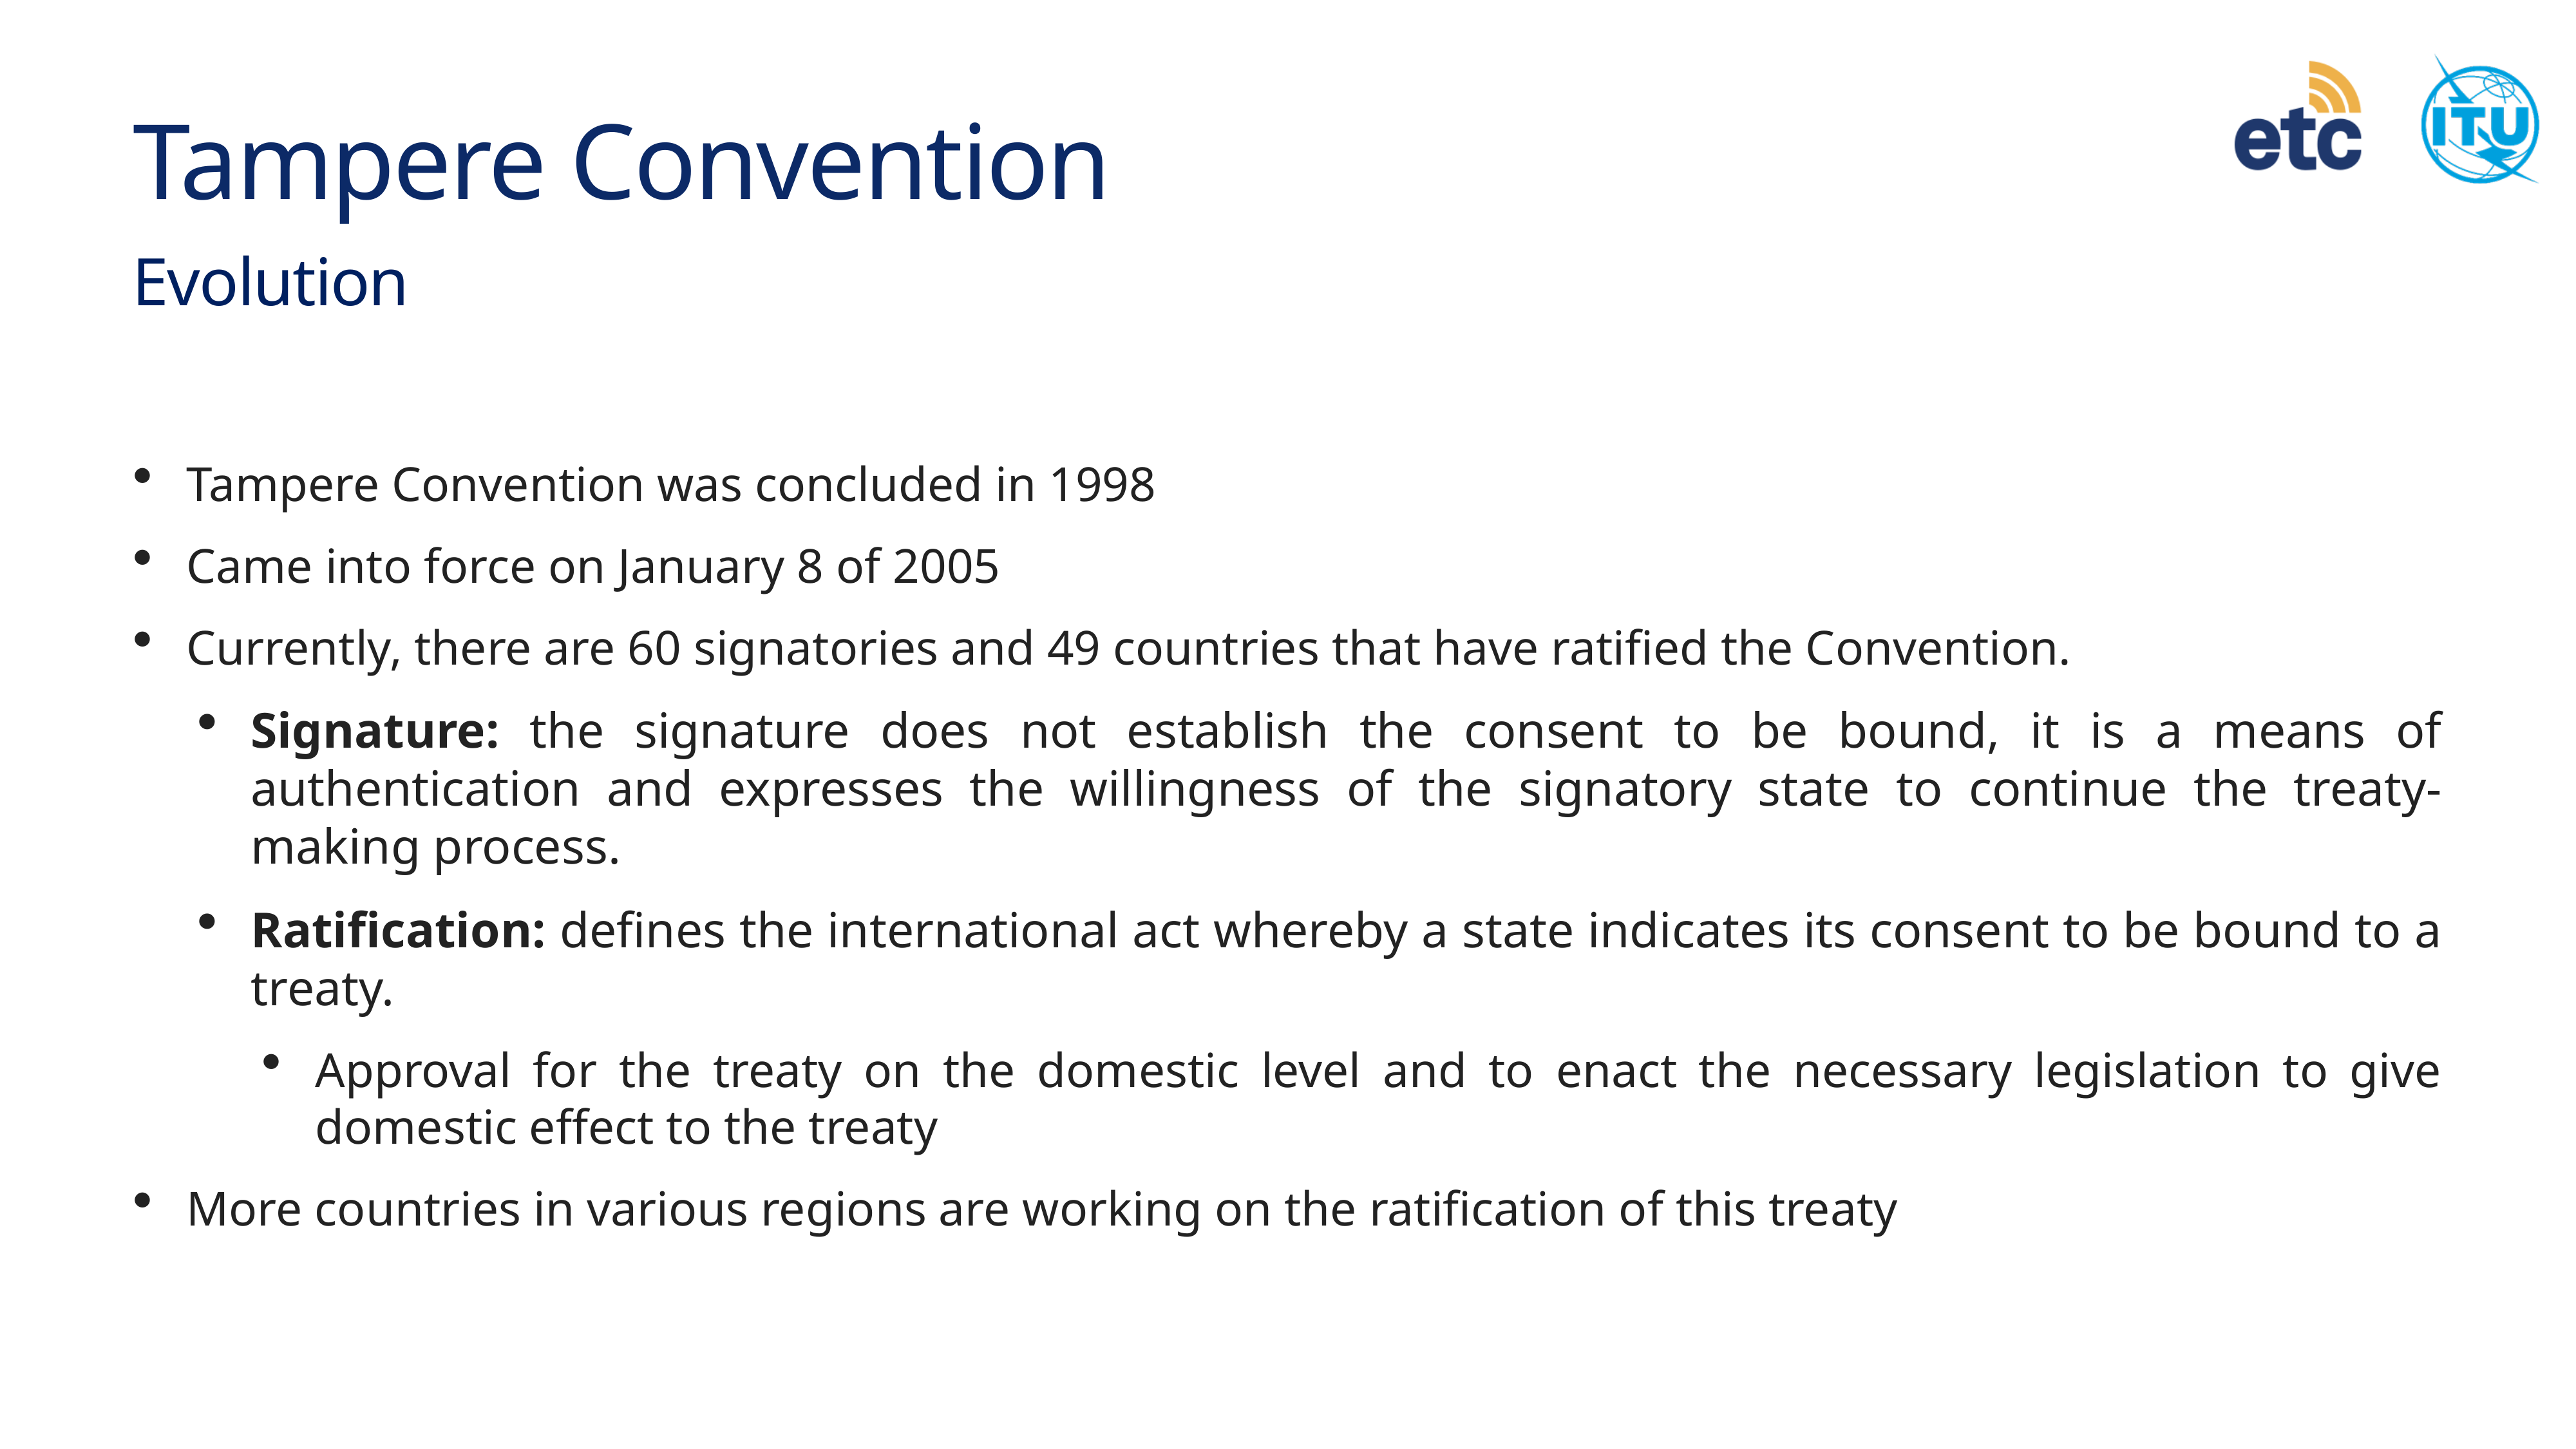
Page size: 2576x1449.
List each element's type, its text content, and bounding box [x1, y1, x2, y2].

picture [2206, 35, 2557, 203]
list Tampere Convention was concluded in 1998 Came into force on January 8 of 2005 Currently, there are 60 signatories and 49 countries that have ratified the Convention. Signature: the signature does not establish the consent to be bound, it is a means of authentication and expresses the willingness of the signatory state to continue the treaty-making process. Ratification: defines the international act whereby a state indicates its consent to be bound to a treaty. Approval for the treaty on the domestic level and to enact the necessary legislation to give domestic effect to the treaty More countries in various regions are working on the ratification of this treaty [127, 448, 2449, 1321]
list Evolution [127, 250, 2449, 350]
title Tampere Convention [127, 113, 2449, 250]
